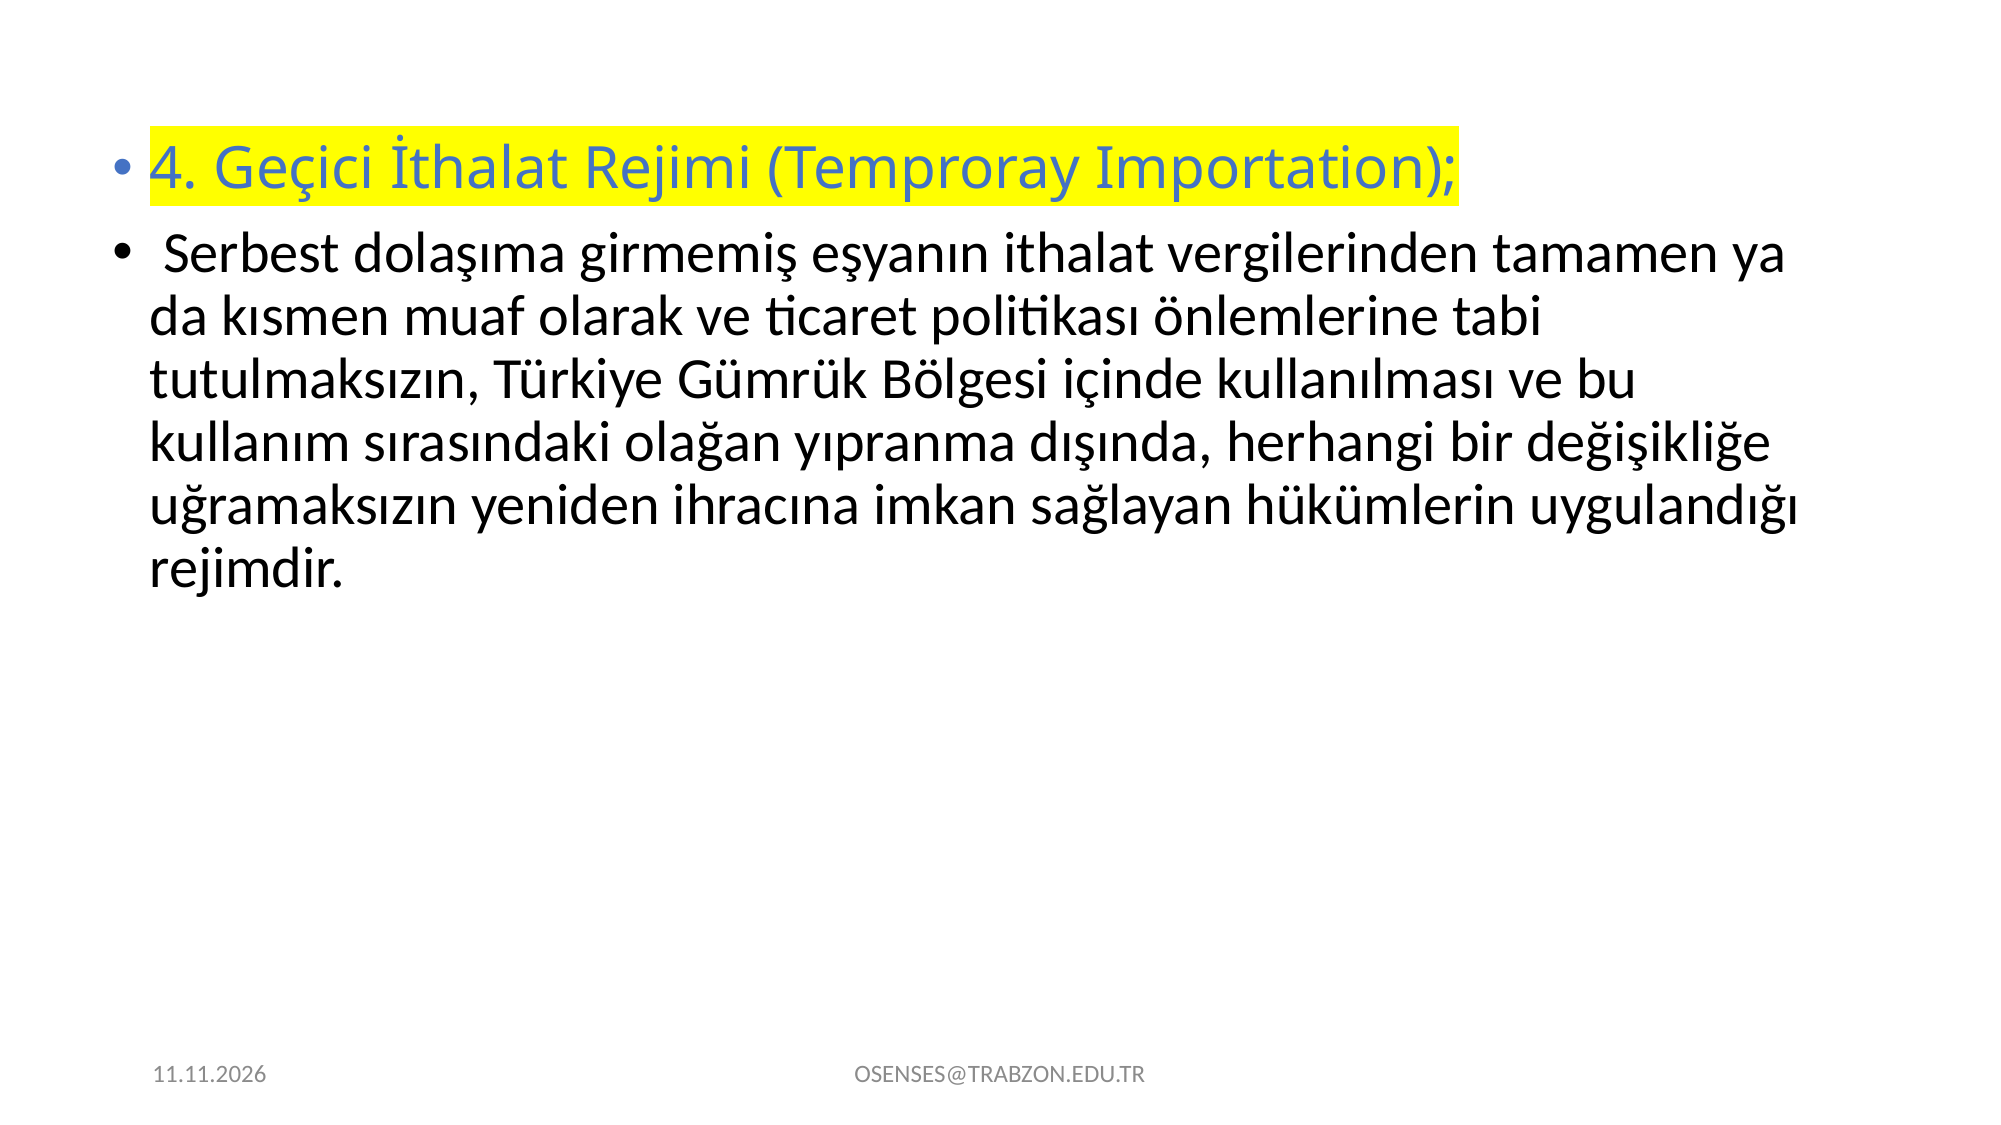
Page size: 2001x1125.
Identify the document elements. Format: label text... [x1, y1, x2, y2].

list 4. Geçici İthalat Rejimi (Temproray Importation); Serbest dolaşıma girmemiş eşyanın ithalat vergilerinden tamamen ya da kısmen muaf olarak ve ticaret politikası önlemlerine tabi tutulmaksızın, Türkiye Gümrük Bölgesi içinde kullanılması ve bu kullanım sırasındaki olağan yıpranma dışında, herhangi bir değişikliğe uğramaksızın yeniden ihracına imkan sağlayan hükümlerin uygulandığı rejimdir. [97, 130, 1863, 1014]
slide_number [137, 1042, 588, 1103]
footer OSENSES@TRABZON.EDU.TR [662, 1042, 1338, 1103]
